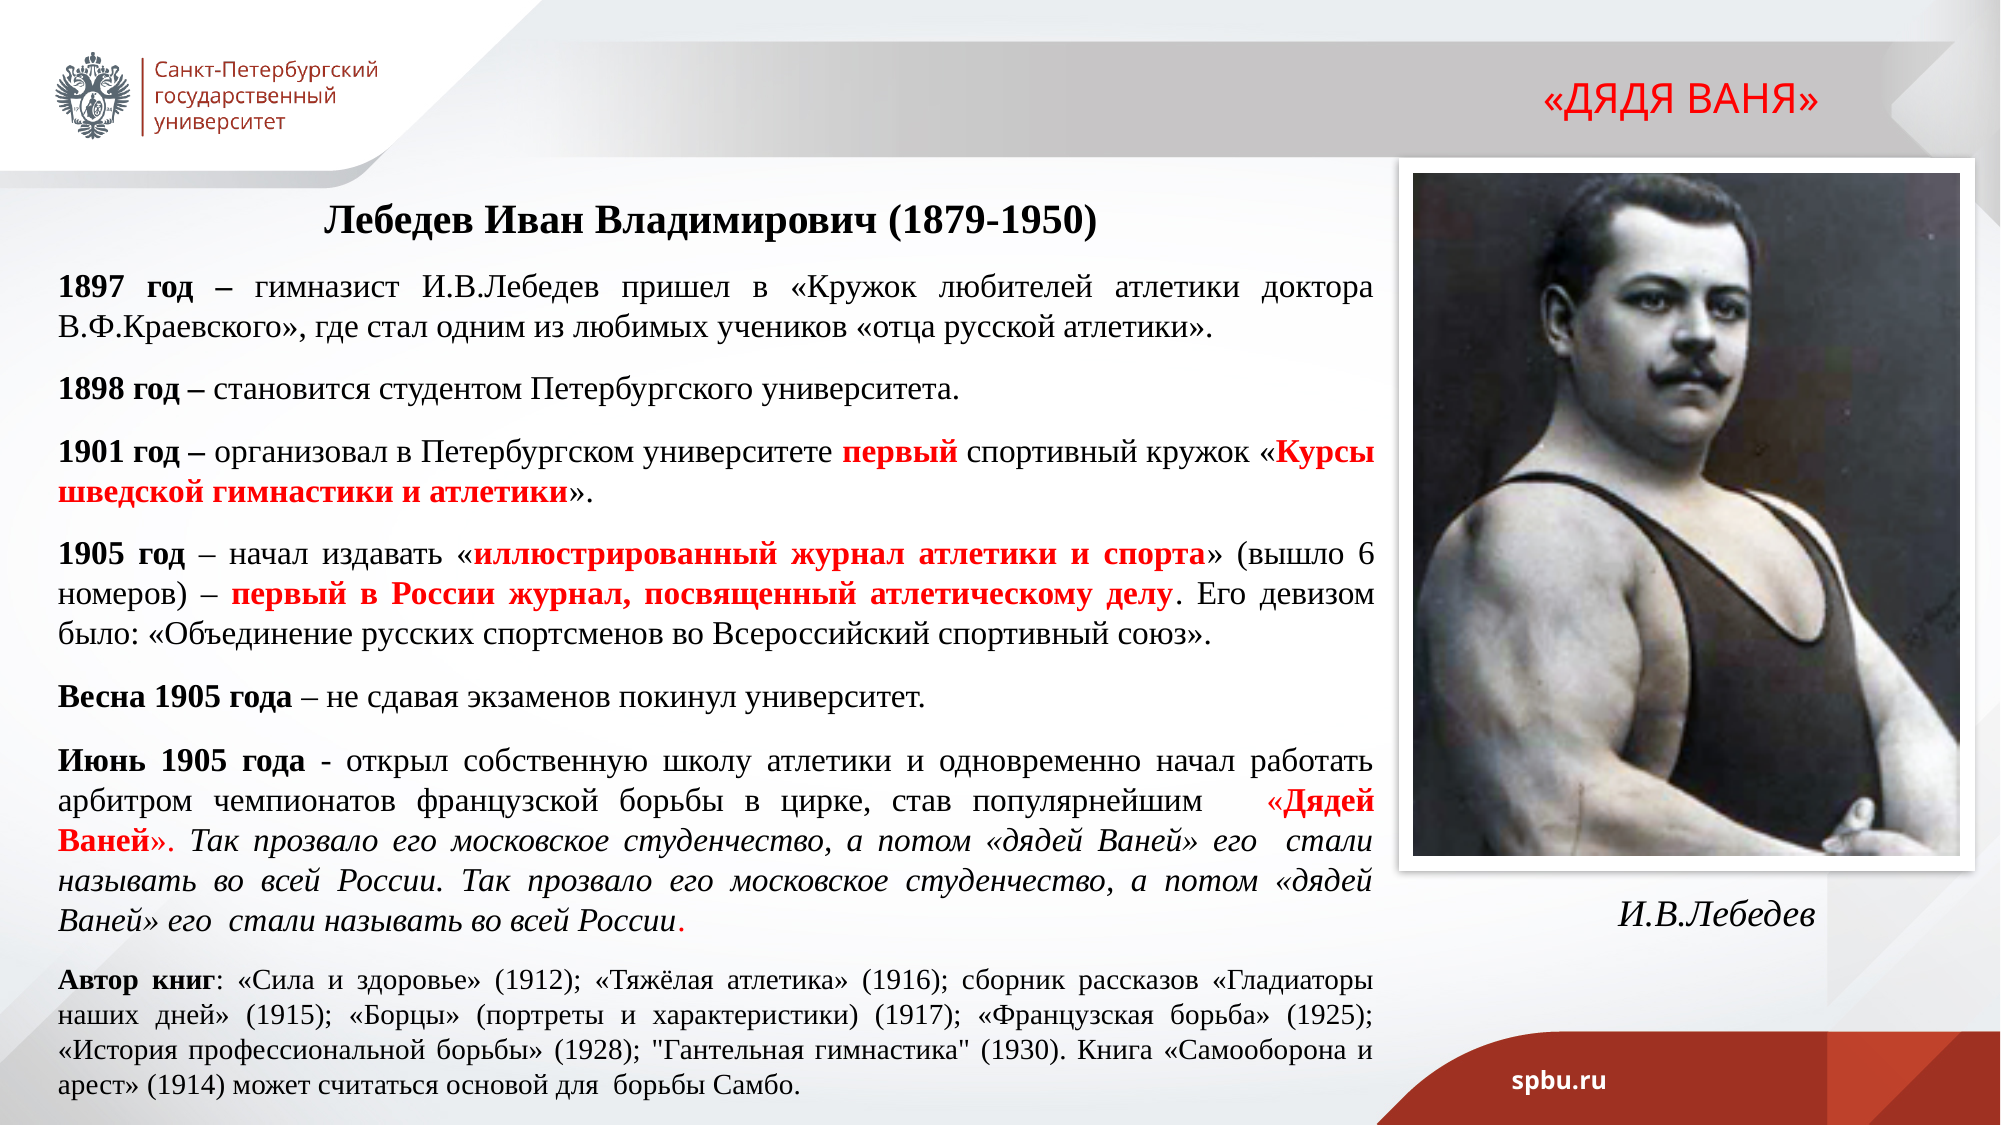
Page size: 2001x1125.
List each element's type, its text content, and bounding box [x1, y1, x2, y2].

text_box И.В.Лебедев [1603, 881, 1831, 942]
title «Дядя ваня» [606, 45, 1835, 149]
picture [0, 0, 2001, 1125]
text_box Лебедев Иван Владимирович (1879-1950) 1897 год – гимназист И.В.Лебедев пришел в «Кружок любителей атлетики доктора В.Ф.Краевского», где стал одним из любимых учеников «отца русской атлетики». 1898 год – становится студентом Петербургского университета. 1901 год – организовал в Петербургском университете первый спортивный кружок «Курсы шведской гимнастики и атлетики». 1905 год – начал издавать «иллюстрированный журнал атлетики и спорта» (вышло 6 номеров) – первый в России журнал, посвященный атлетическому делу. Его девизом было: «Объединение русских спортсменов во Всероссийский спортивный союз». Весна 1905 года – не сдавая экзаменов покинул университет. Июнь 1905 года - открыл собственную школу атлетики и одновременно начал работать арбитром чемпионатов французской борьбы в цирке, став популярнейшим «Дядей Ваней». Так прозвало его московское студенчество, а потом «дядей Ваней» его стали называть во всей России. Так прозвало его московское студенчество, а потом «дядей Ваней» его стали называть во всей России. Автор книг: «Сила и здоровье» (1912); «Тяжёлая атлетика» (1916); сборник рассказов «Гладиаторы наших дней» (1915); «Борцы» (портреты и характеристики) (1917); «Французская борьба» (1925); «История профессиональной борьбы» (1928); "Гантельная гимнастика" (1930). Книга «Самооборона и арест» (1914) может считаться основой для борьбы Самбо. [43, 184, 1390, 1108]
